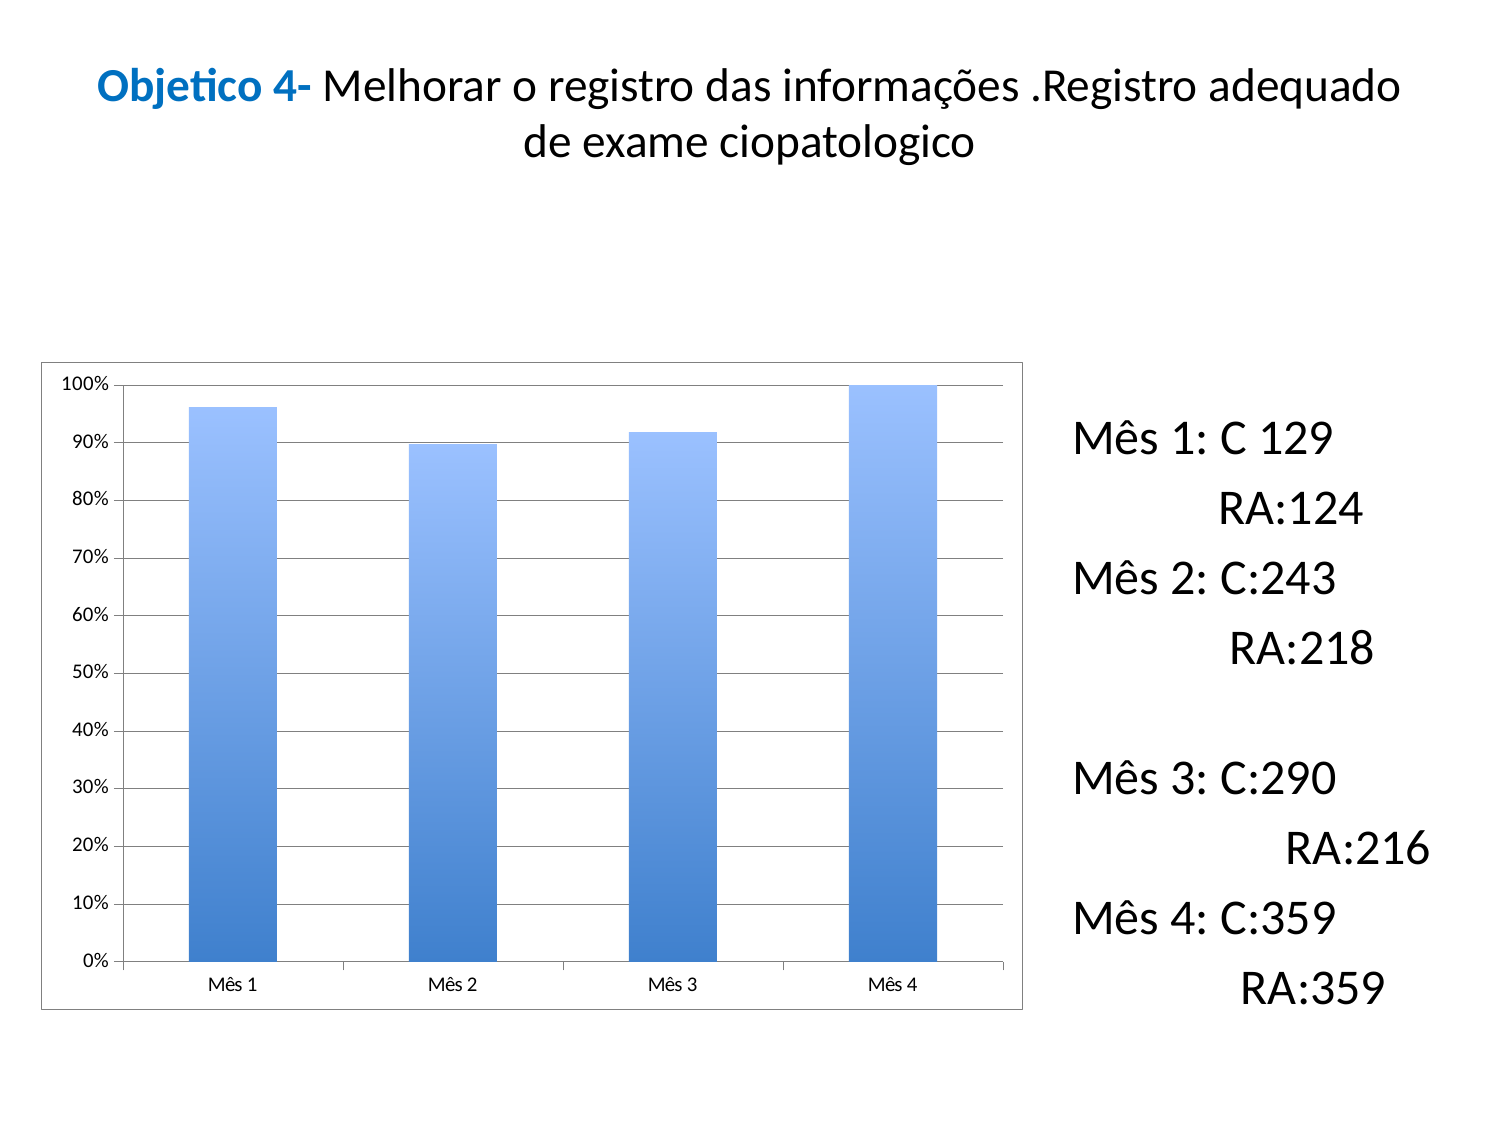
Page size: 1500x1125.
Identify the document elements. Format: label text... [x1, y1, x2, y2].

list Mês 1: C 129 RA:124 Mês 2: C:243 RA:218 Mês 3: C:290 RA:216 Mês 4: C:359 RA:359 [1057, 397, 1459, 1059]
title Objetico 4- Melhorar o registro das informações .Registro adequado de exame ciopatologico [75, 45, 1425, 233]
chart [41, 361, 1024, 1011]
